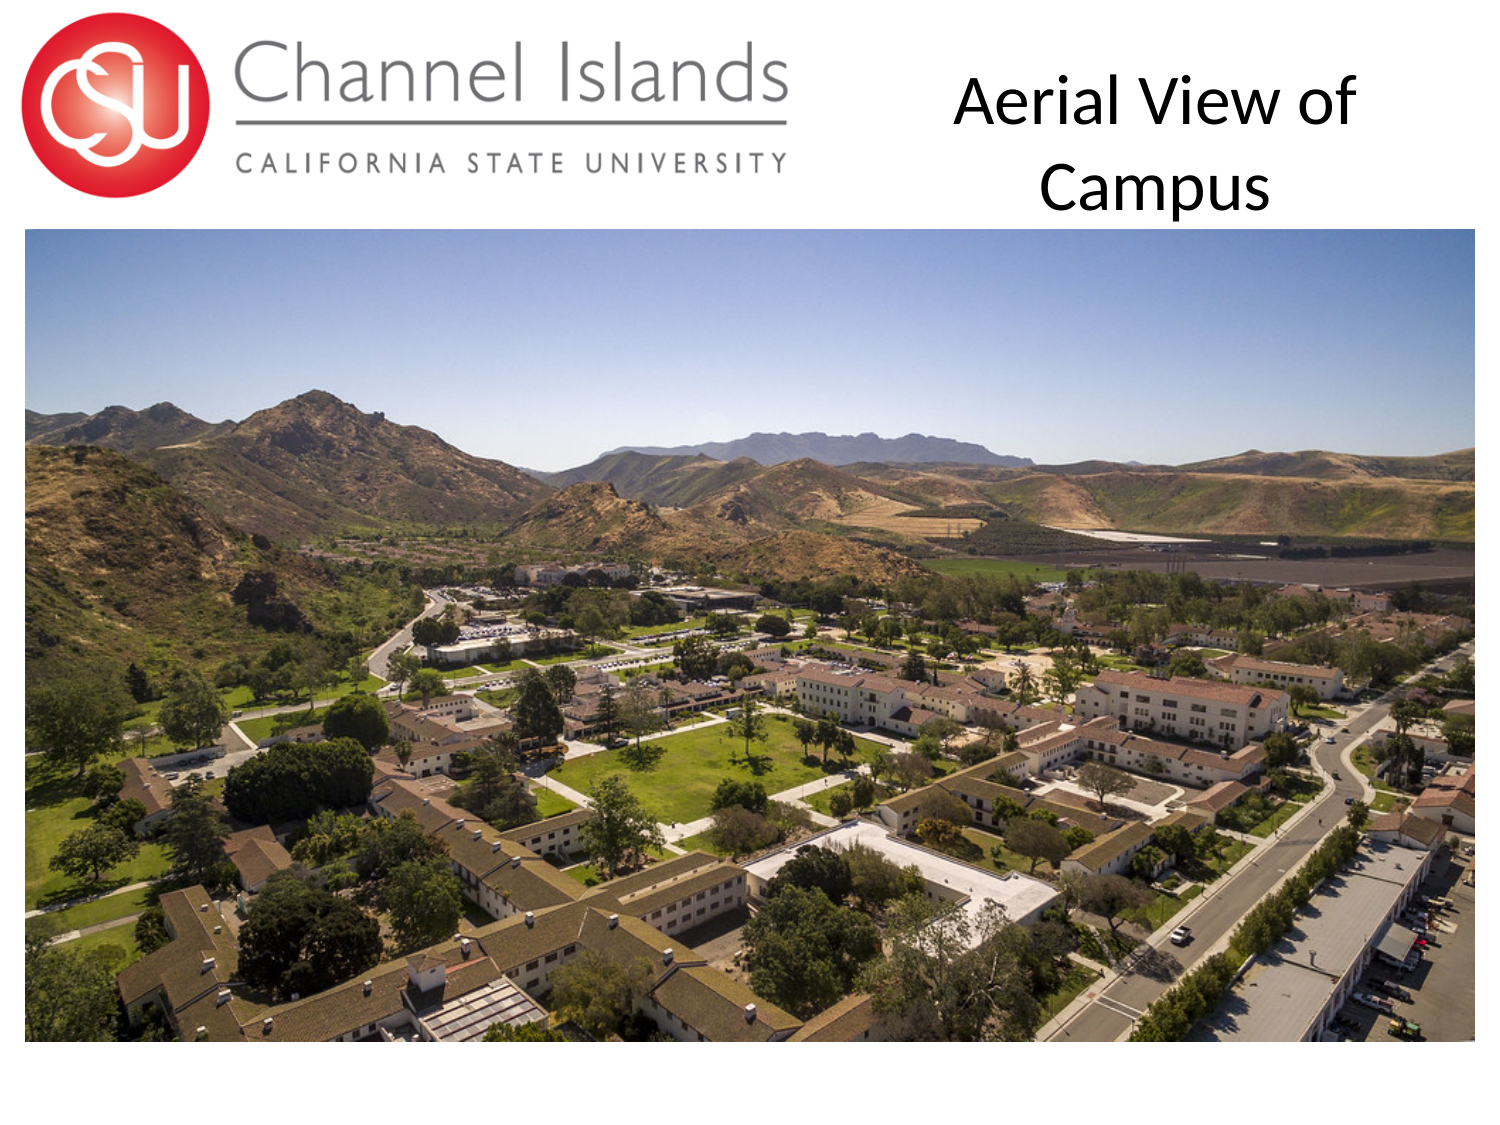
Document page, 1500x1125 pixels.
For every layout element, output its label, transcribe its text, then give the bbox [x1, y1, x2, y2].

picture [0, 0, 803, 209]
title Aerial View of Campus [836, 45, 1475, 229]
picture [24, 229, 1476, 1043]
